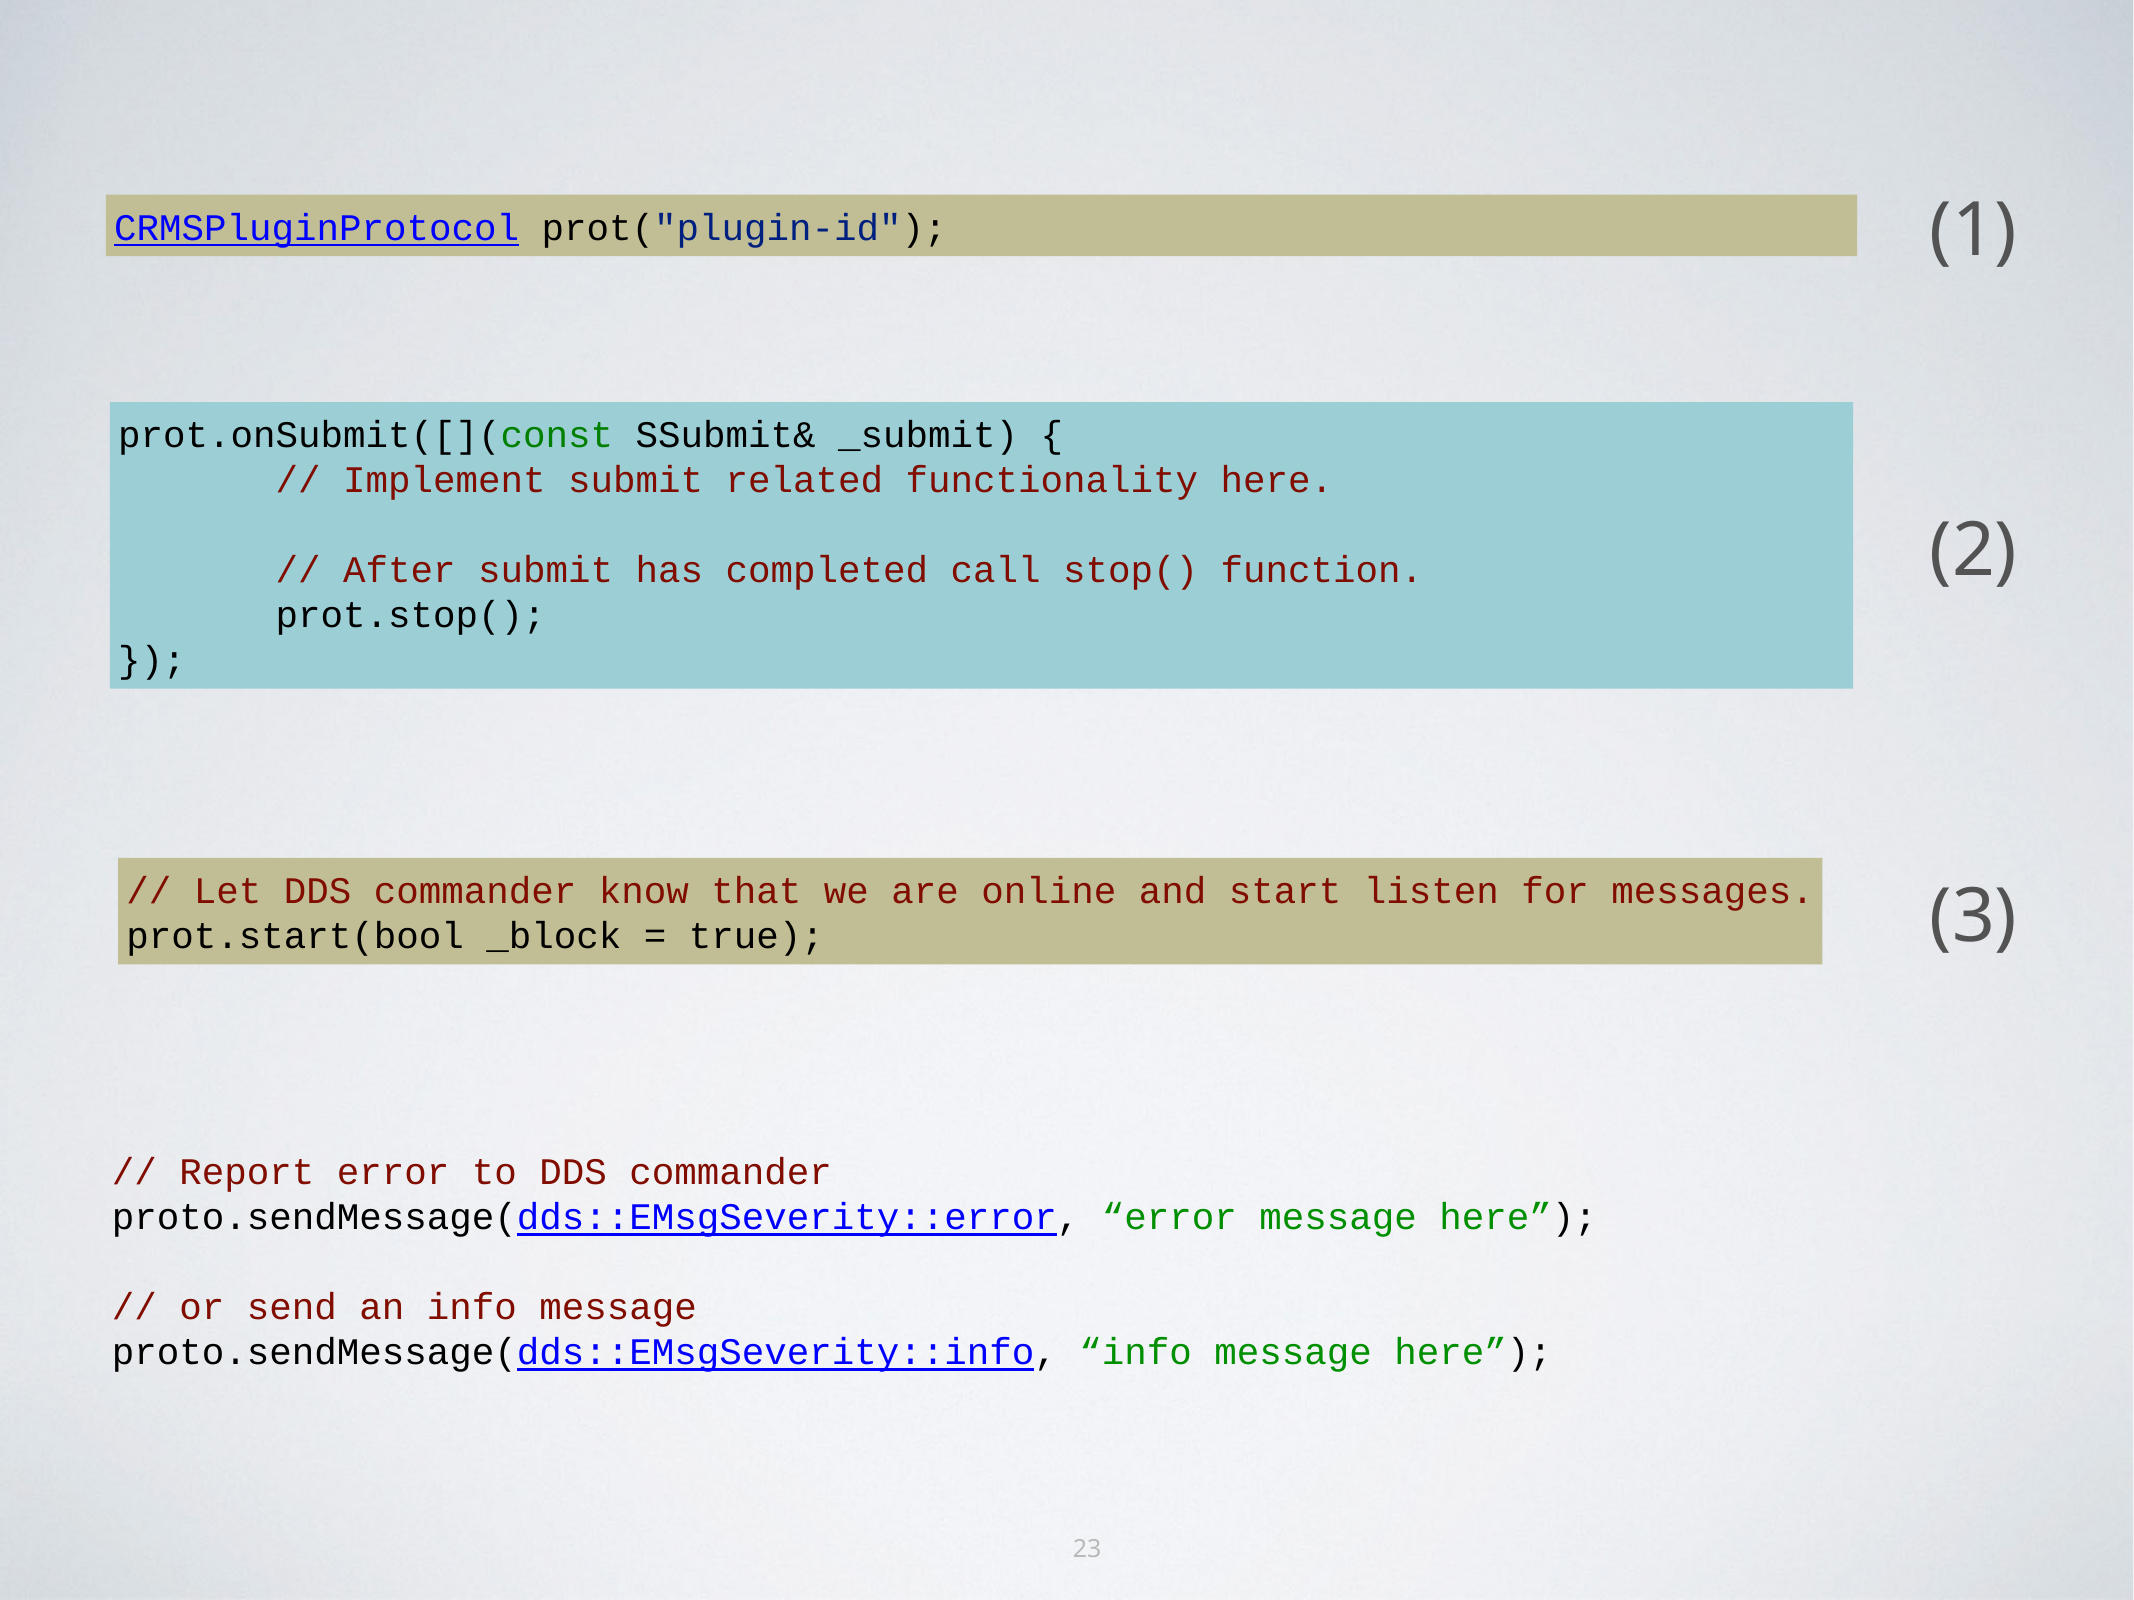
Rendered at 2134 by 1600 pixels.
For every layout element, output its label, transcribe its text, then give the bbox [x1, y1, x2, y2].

slide_number 23 [1046, 1520, 1117, 1580]
text_box prot.onSubmit([](const SSubmit& _submit) { // Implement submit related functionality here. // After submit has completed call stop() function. prot.stop(); }); [109, 402, 1854, 689]
picture [0, 0, 2134, 1600]
text_box (3) [1921, 857, 2026, 965]
text_box // Report error to DDS commander proto.sendMessage(dds::EMsgSeverity::error, “error message here”); // or send an info message proto.sendMessage(dds::EMsgSeverity::info, “info message here”); [103, 1139, 1860, 1381]
text_box CRMSPluginProtocol prot("plugin-id"); [105, 194, 1858, 257]
text_box (2) [1921, 492, 2026, 599]
text_box (1) [1921, 172, 2026, 279]
text_box // Let DDS commander know that we are online and start listen for messages. prot.start(bool _block = true); [118, 857, 1823, 965]
